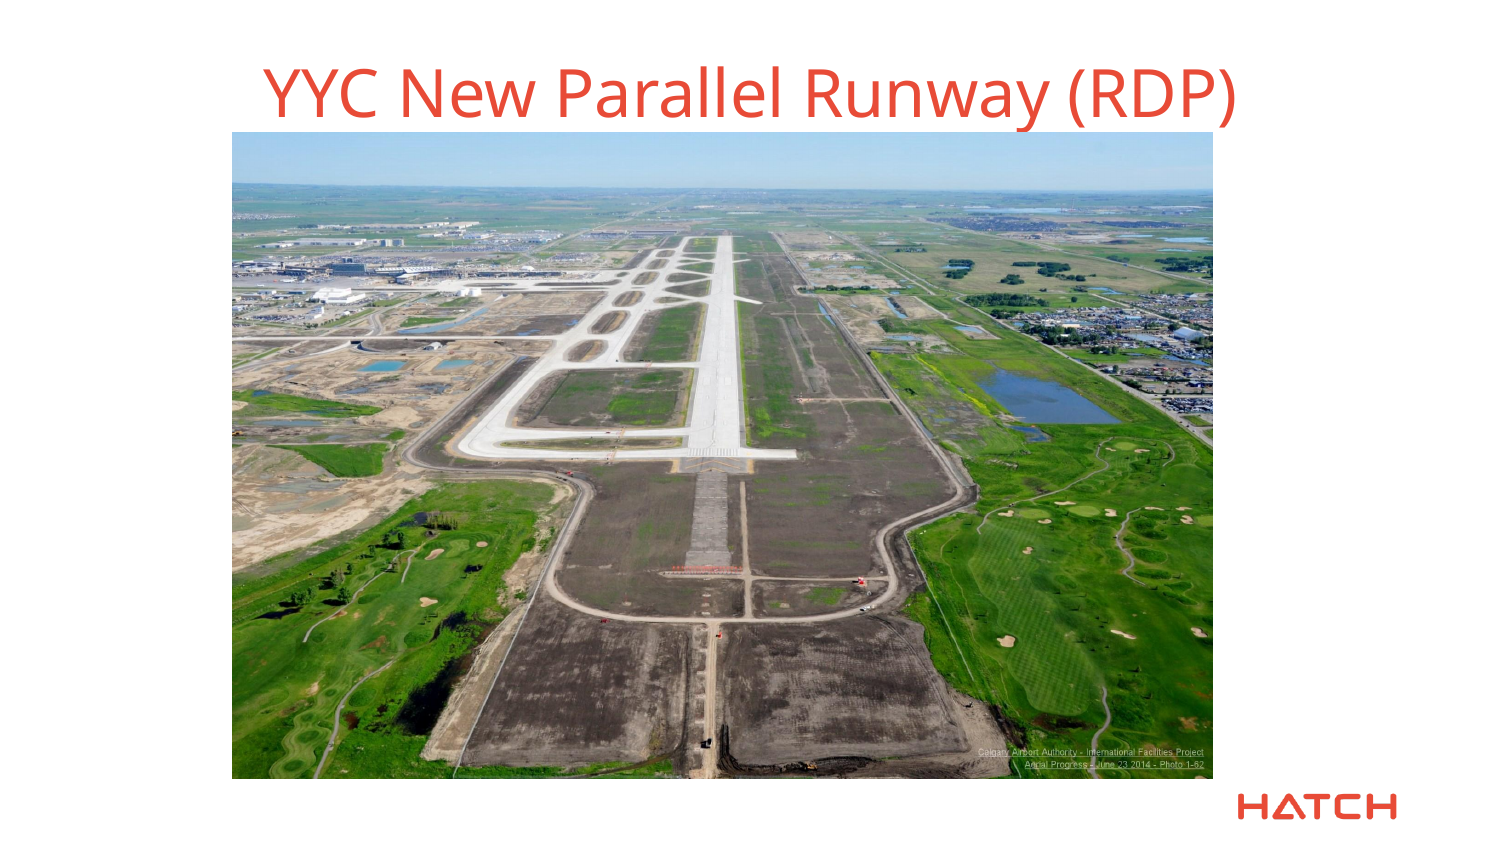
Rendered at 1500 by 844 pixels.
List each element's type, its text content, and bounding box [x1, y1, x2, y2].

title YYC New Parallel Runway (RDP) [103, 29, 1400, 162]
picture [1213, 768, 1421, 844]
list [232, 132, 1213, 780]
